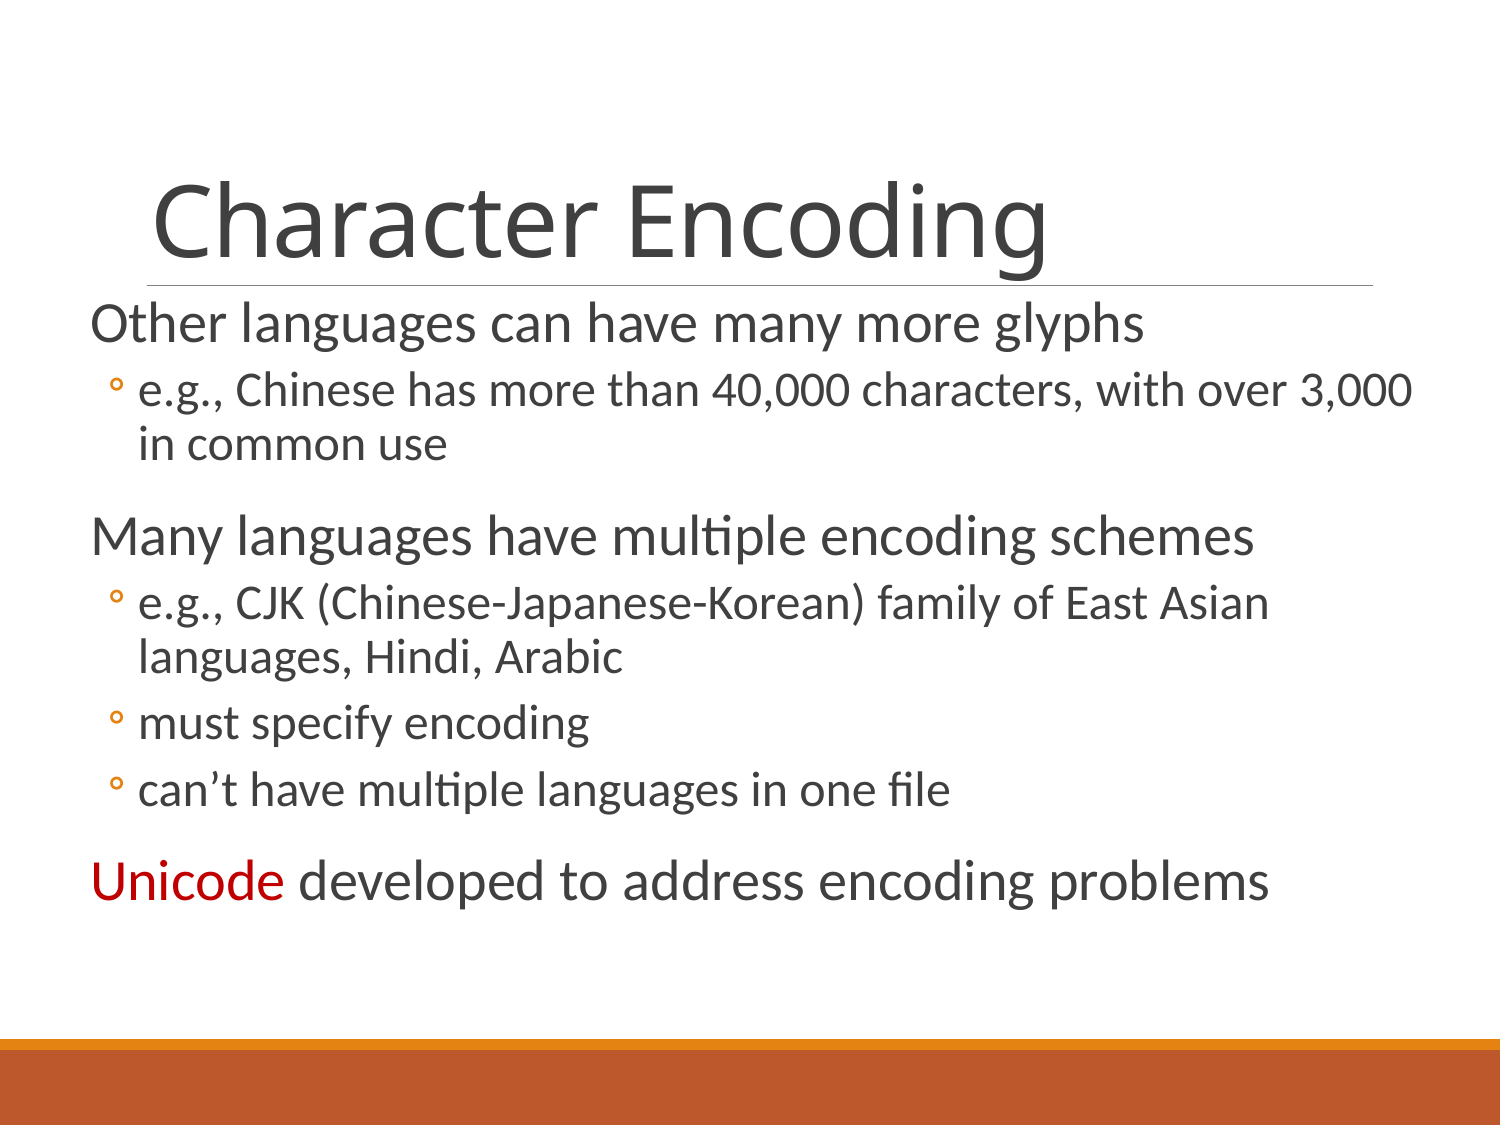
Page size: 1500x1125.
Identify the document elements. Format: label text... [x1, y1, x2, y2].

list Other languages can have many more glyphs e.g., Chinese has more than 40,000 characters, with over 3,000 in common use Many languages have multiple encoding schemes e.g., CJK (Chinese-Japanese-Korean) family of East Asian languages, Hindi, Arabic must specify encoding can’t have multiple languages in one file Unicode developed to address encoding problems [75, 285, 1425, 1075]
title Character Encoding [135, 47, 1373, 285]
